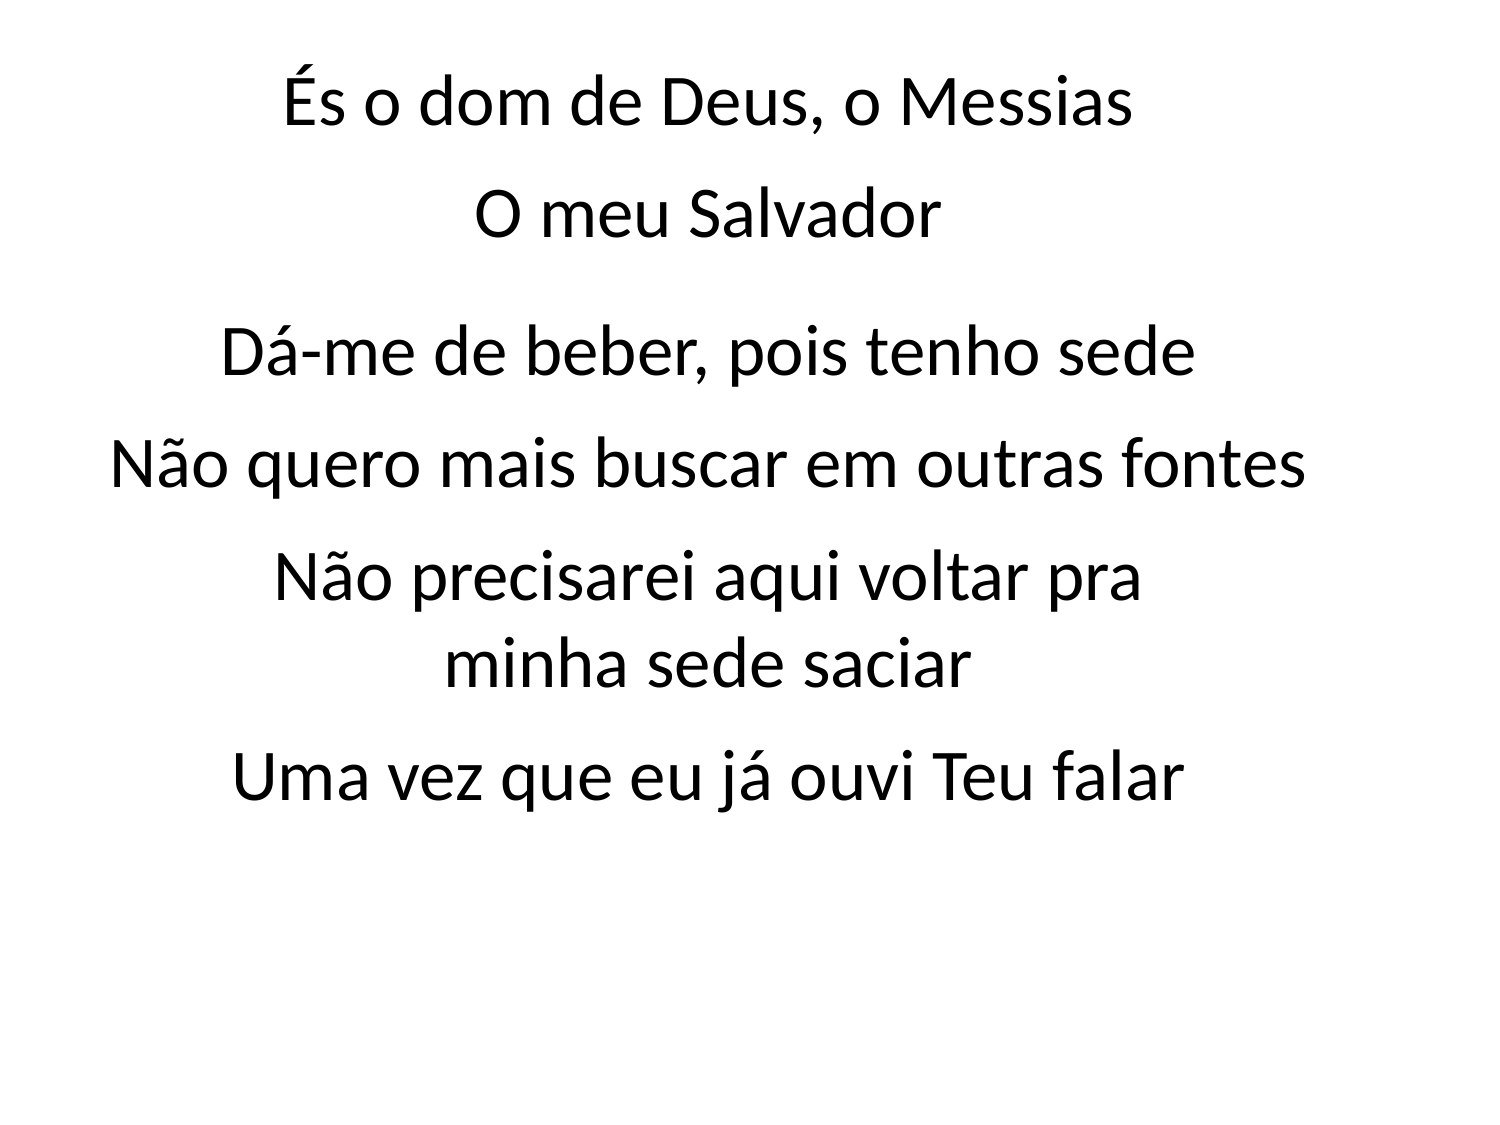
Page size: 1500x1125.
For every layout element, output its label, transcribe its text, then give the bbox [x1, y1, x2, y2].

text_box És o dom de Deus, o Messias O meu Salvador Dá-me de beber, pois tenho sede Não quero mais buscar em outras fontes Não precisarei aqui voltar pra minha sede saciar Uma vez que eu já ouvi Teu falar [94, 0, 1323, 823]
